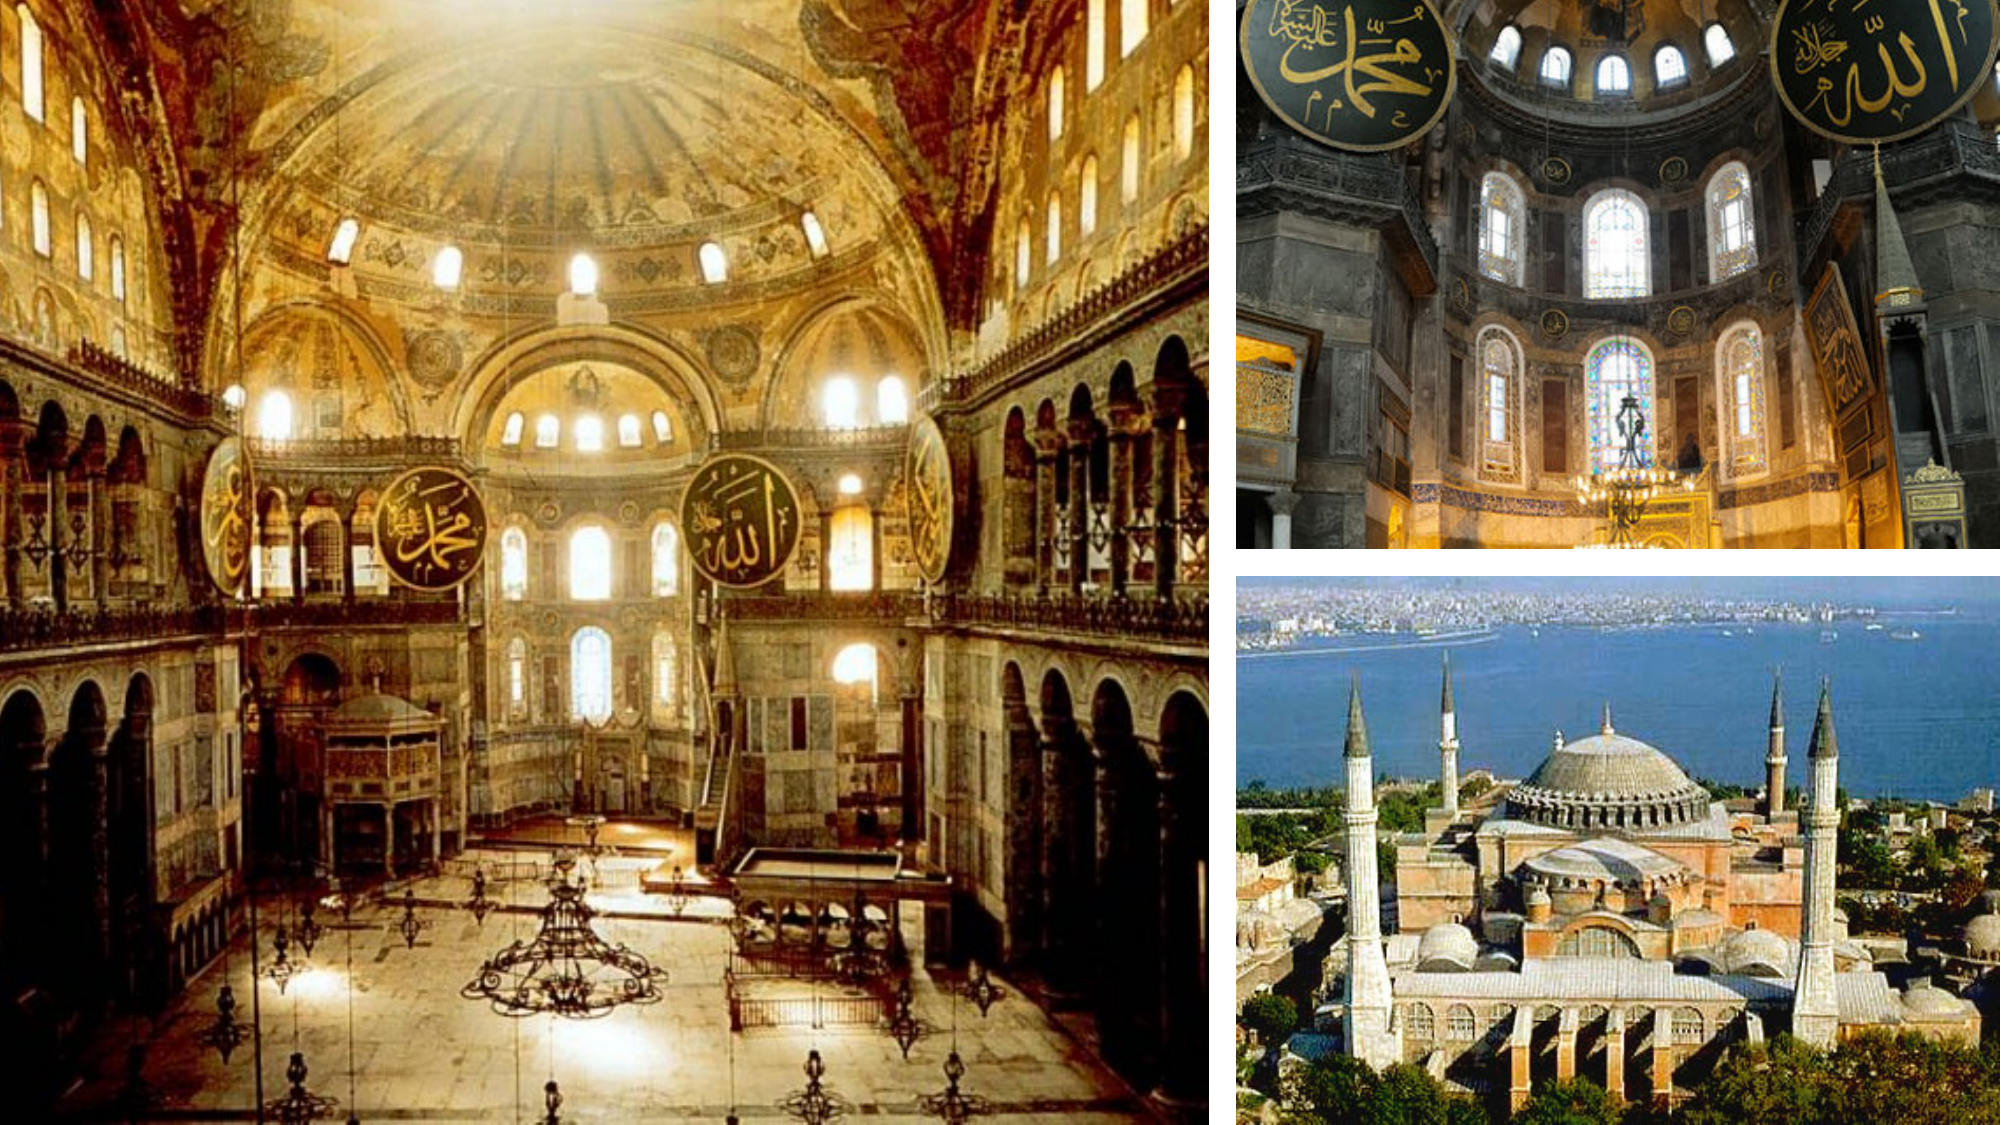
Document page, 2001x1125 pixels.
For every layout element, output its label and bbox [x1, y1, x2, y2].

picture [1235, 0, 2000, 550]
picture [0, 0, 1210, 1125]
picture [1235, 575, 2000, 1125]
text_box [1210, 0, 2000, 1125]
